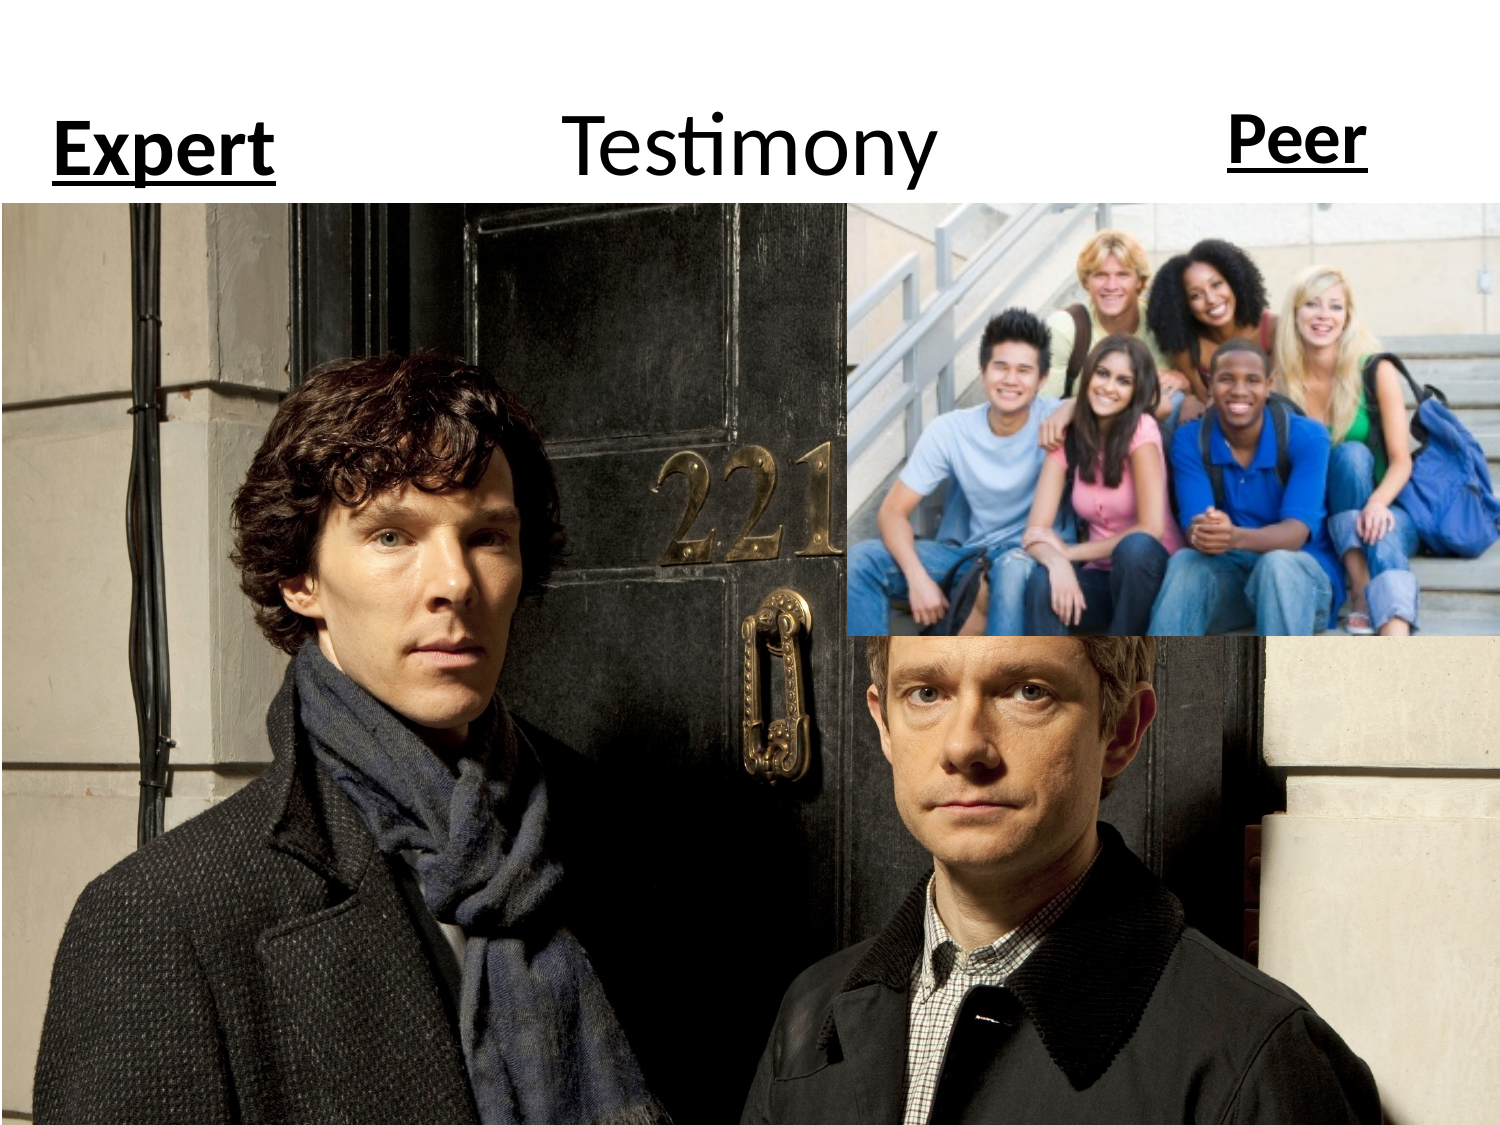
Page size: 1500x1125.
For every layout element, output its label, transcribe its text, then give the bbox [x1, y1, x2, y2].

picture [847, 202, 1500, 637]
text_box Expert [37, 84, 363, 200]
text_box Peer [1212, 80, 1500, 186]
title Testimony [75, 45, 1425, 201]
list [1, 202, 1500, 1125]
